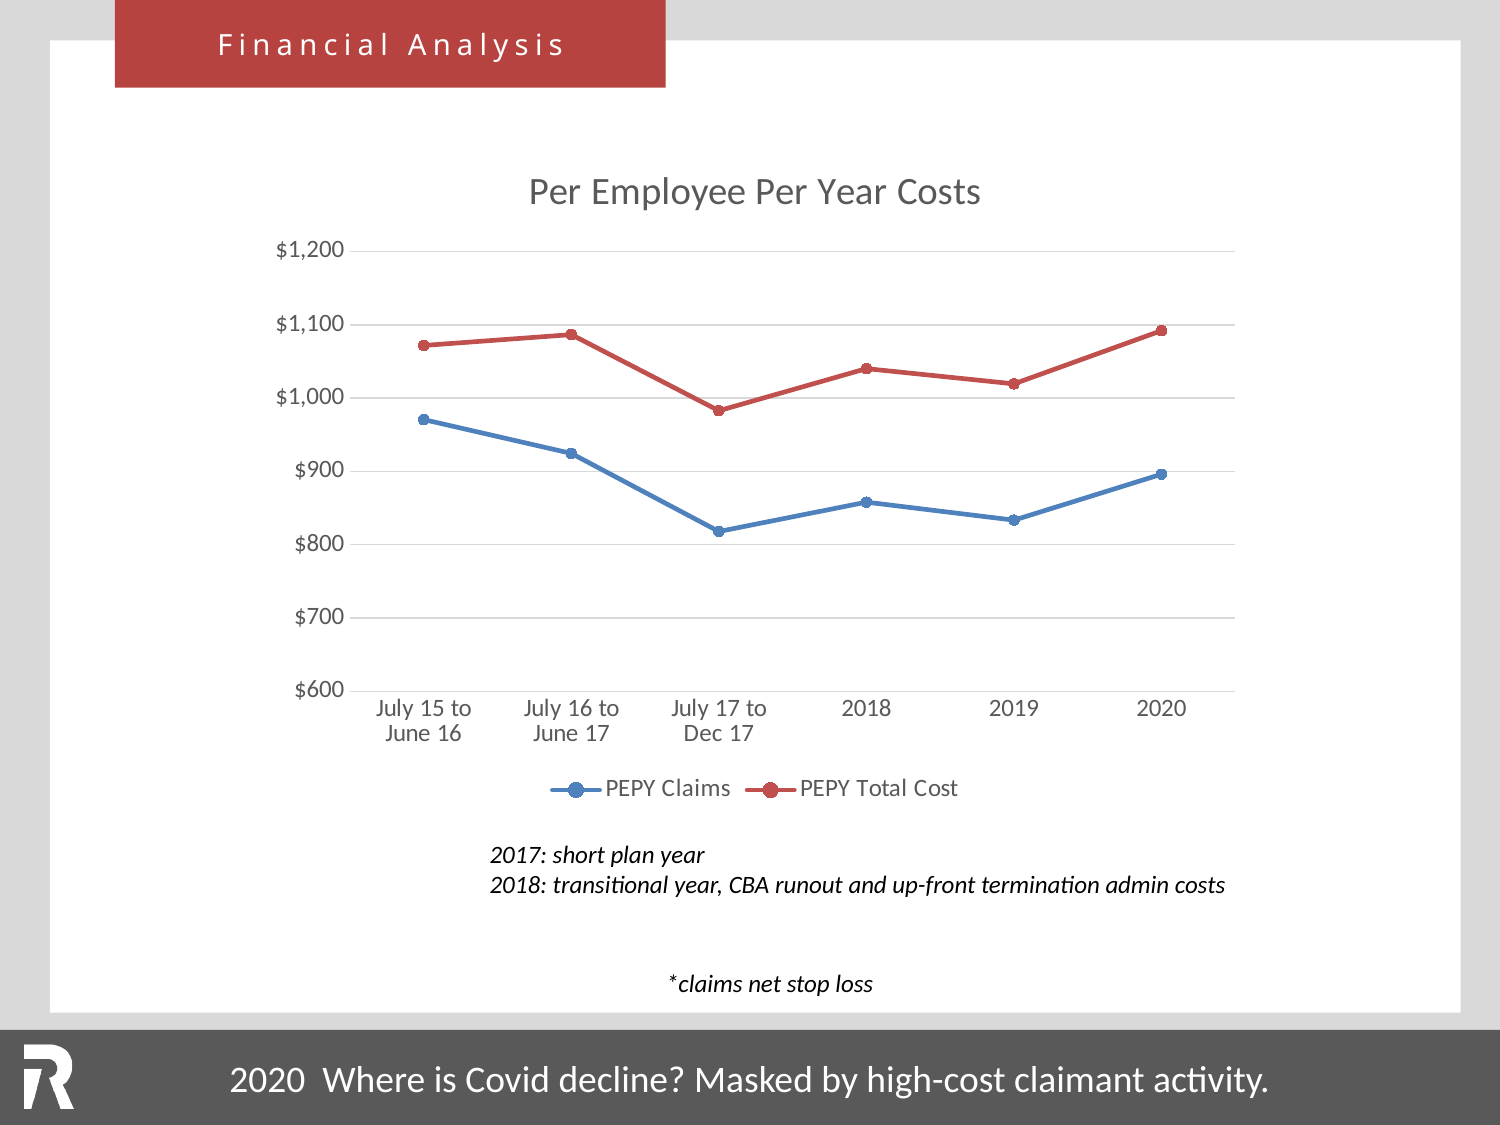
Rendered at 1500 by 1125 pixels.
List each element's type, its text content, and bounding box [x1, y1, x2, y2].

text_box [113, 0, 668, 90]
chart [255, 141, 1256, 809]
picture [24, 1044, 76, 1110]
text_box [48, 38, 1463, 1015]
text_box Financial Analysis [146, 18, 635, 69]
text_box [0, 0, 1500, 1028]
text_box 2017: short plan year 2018: transitional year, CBA runout and up-front termination admin costs [474, 830, 1325, 906]
text_box 2020 Where is Covid decline? Masked by high-cost claimant activity. [0, 1028, 1500, 1125]
text_box *claims net stop loss [651, 960, 1467, 1005]
